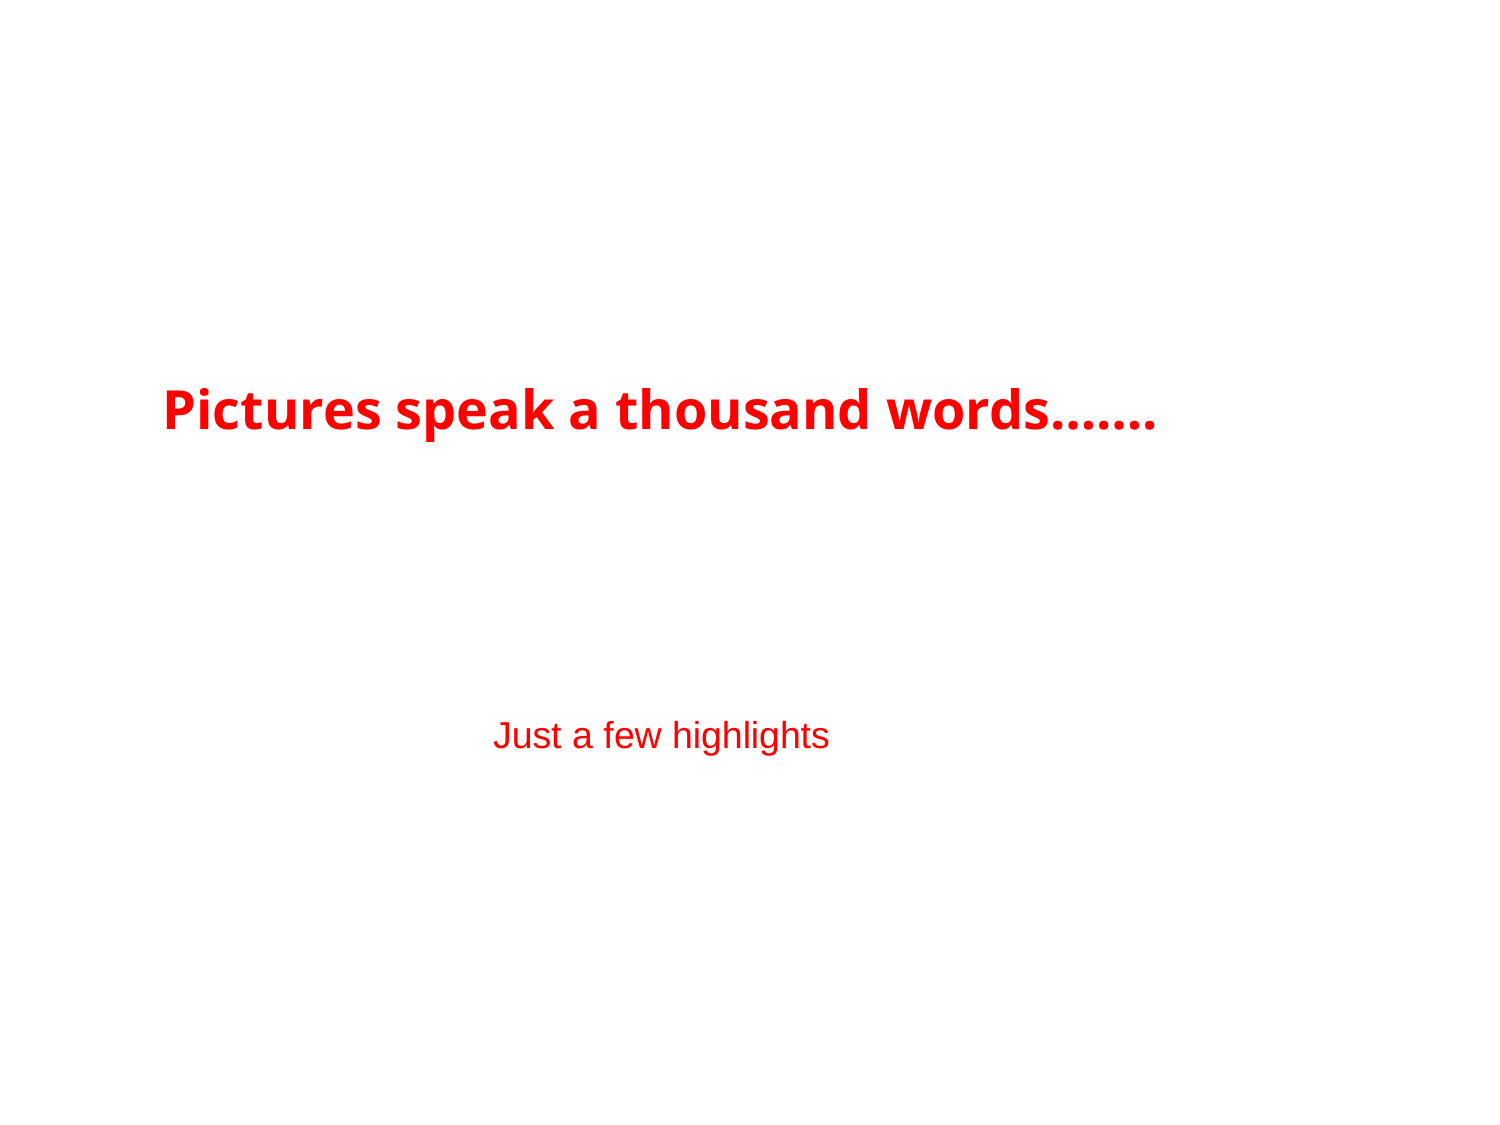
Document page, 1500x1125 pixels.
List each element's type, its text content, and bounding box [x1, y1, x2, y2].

text_box Pictures speak a thousand words……. [147, 361, 1267, 463]
text_box Just a few highlights [478, 704, 892, 764]
